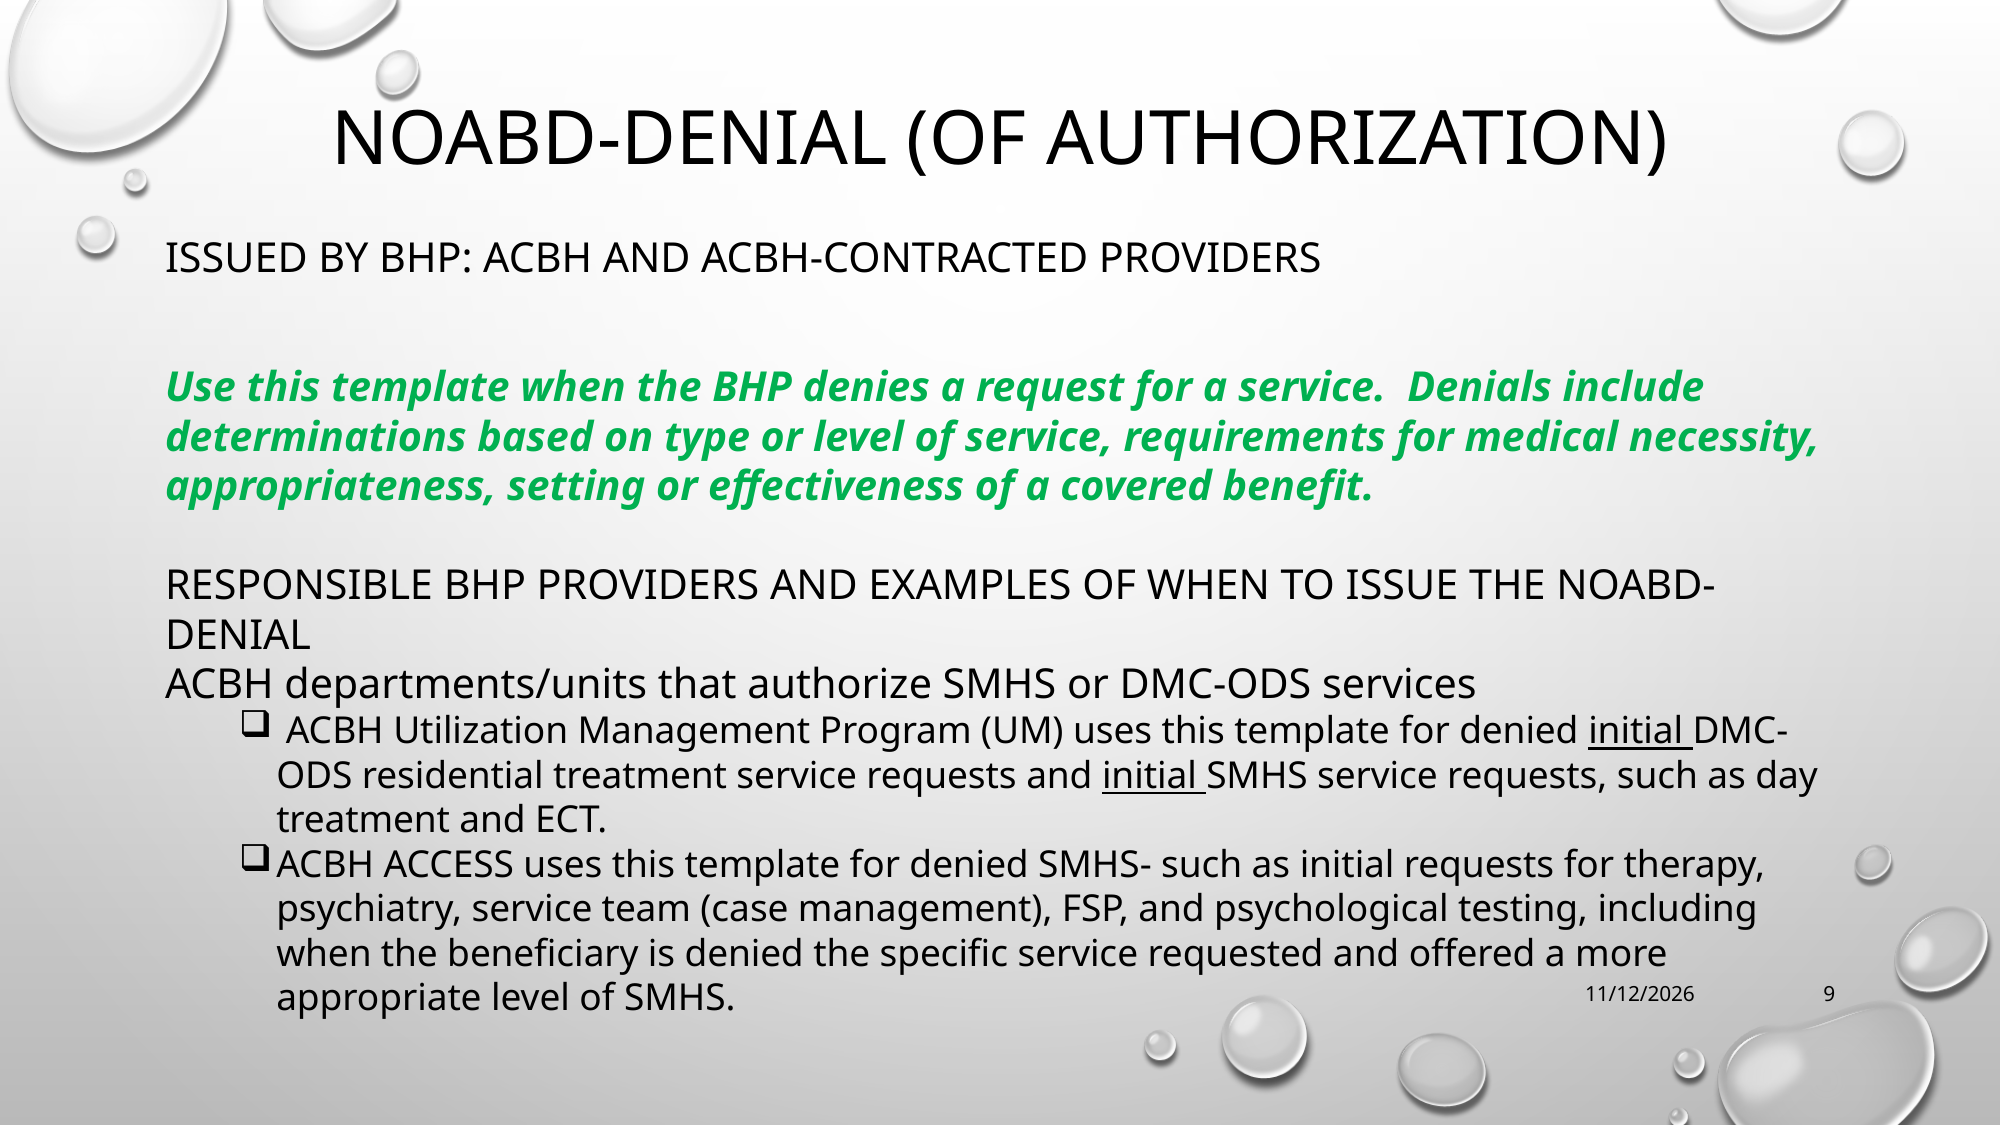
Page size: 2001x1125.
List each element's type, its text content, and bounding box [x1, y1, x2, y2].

picture [0, 0, 2000, 1125]
list ISSUED BY bhp: acbh AND ACBH-CONTRACTED PROVIDERS Use this template when the BHP denies a request for a service. Denials include determinations based on type or level of service, requirements for medical necessity, appropriateness, setting or effectiveness of a covered benefit. RESPONSIBLE BHP PROVIDERS AND EXAMPLES OF WHEN TO ISSUE THE NOABD-DENIAL ACBH departments/units that authorize SMHS or DMC-ODS services ACBH Utilization Management Program (UM) uses this template for denied initial DMC-ODS residential treatment service requests and initial SMHS service requests, such as day treatment and ECT. ACBH ACCESS uses this template for denied SMHS- such as initial requests for therapy, psychiatry, service team (case management), FSP, and psychological testing, including when the beneficiary is denied the specific service requested and offered a more appropriate level of SMHS. [150, 213, 1851, 1031]
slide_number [1259, 965, 1710, 1025]
title Noabd-Denial (of authorization) [149, 51, 1851, 230]
slide_number 9 [1724, 965, 1851, 1025]
